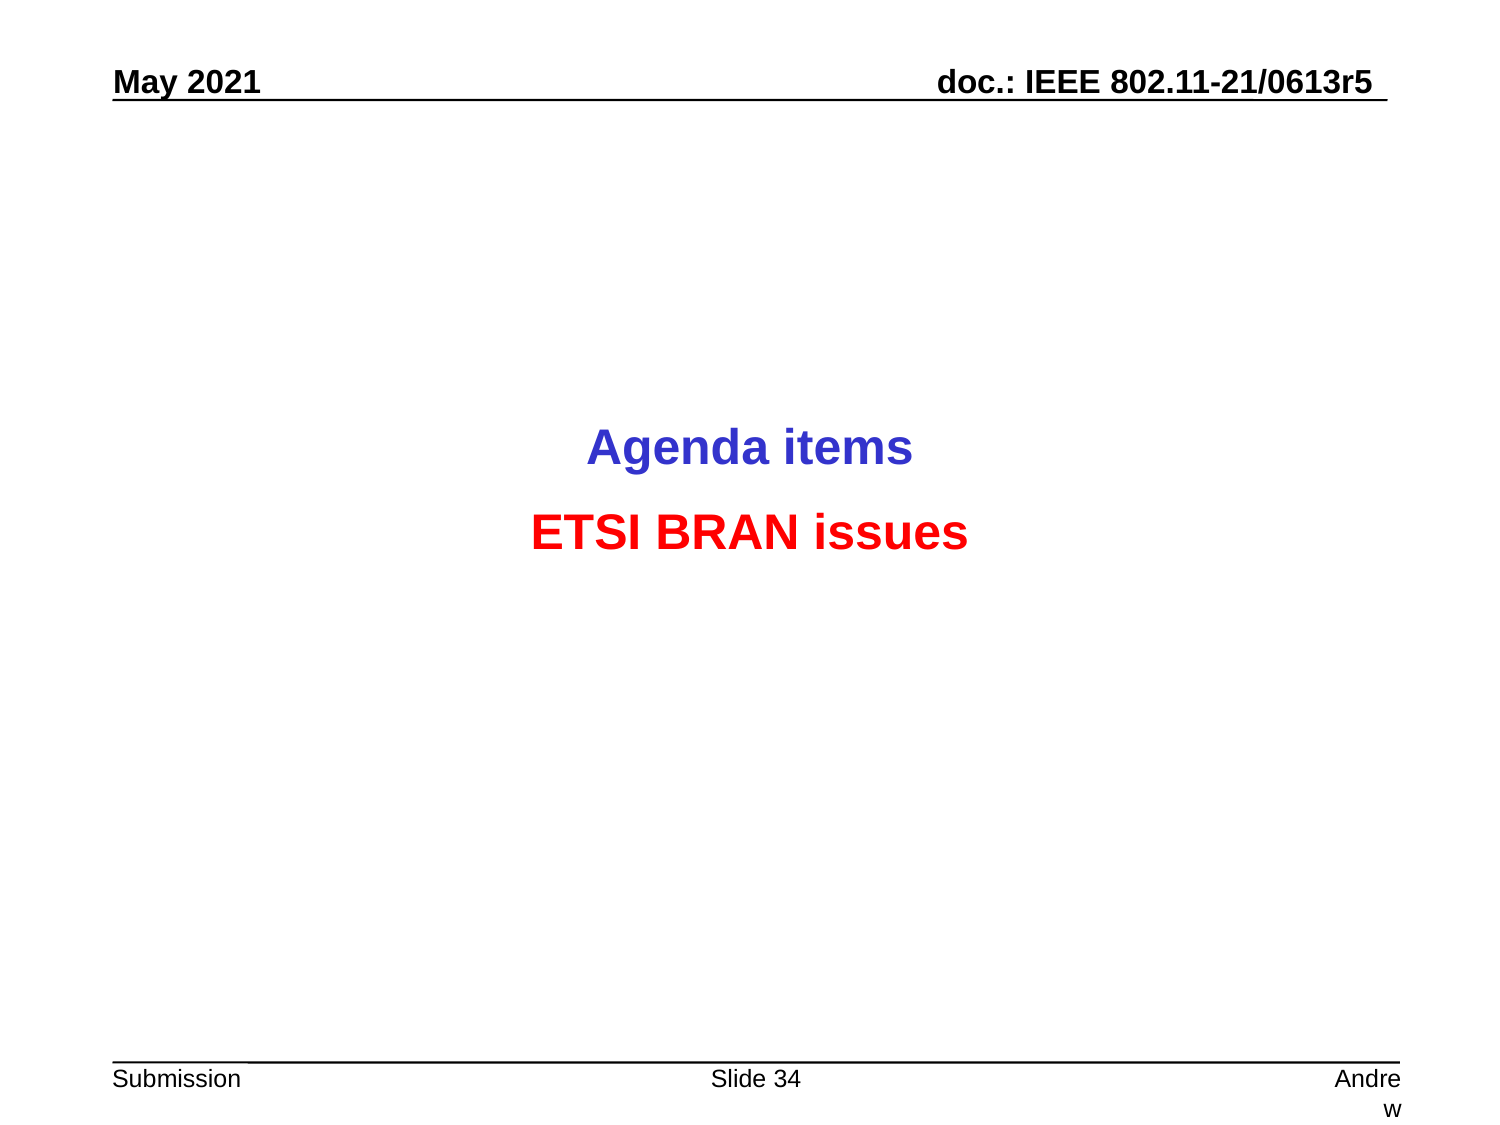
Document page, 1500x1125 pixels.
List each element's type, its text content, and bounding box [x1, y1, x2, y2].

slide_number Slide 34 [709, 1061, 803, 1093]
list Agenda items ETSI BRAN issues [112, 324, 1388, 650]
footer Andrew Myles, Cisco [1320, 1061, 1402, 1093]
